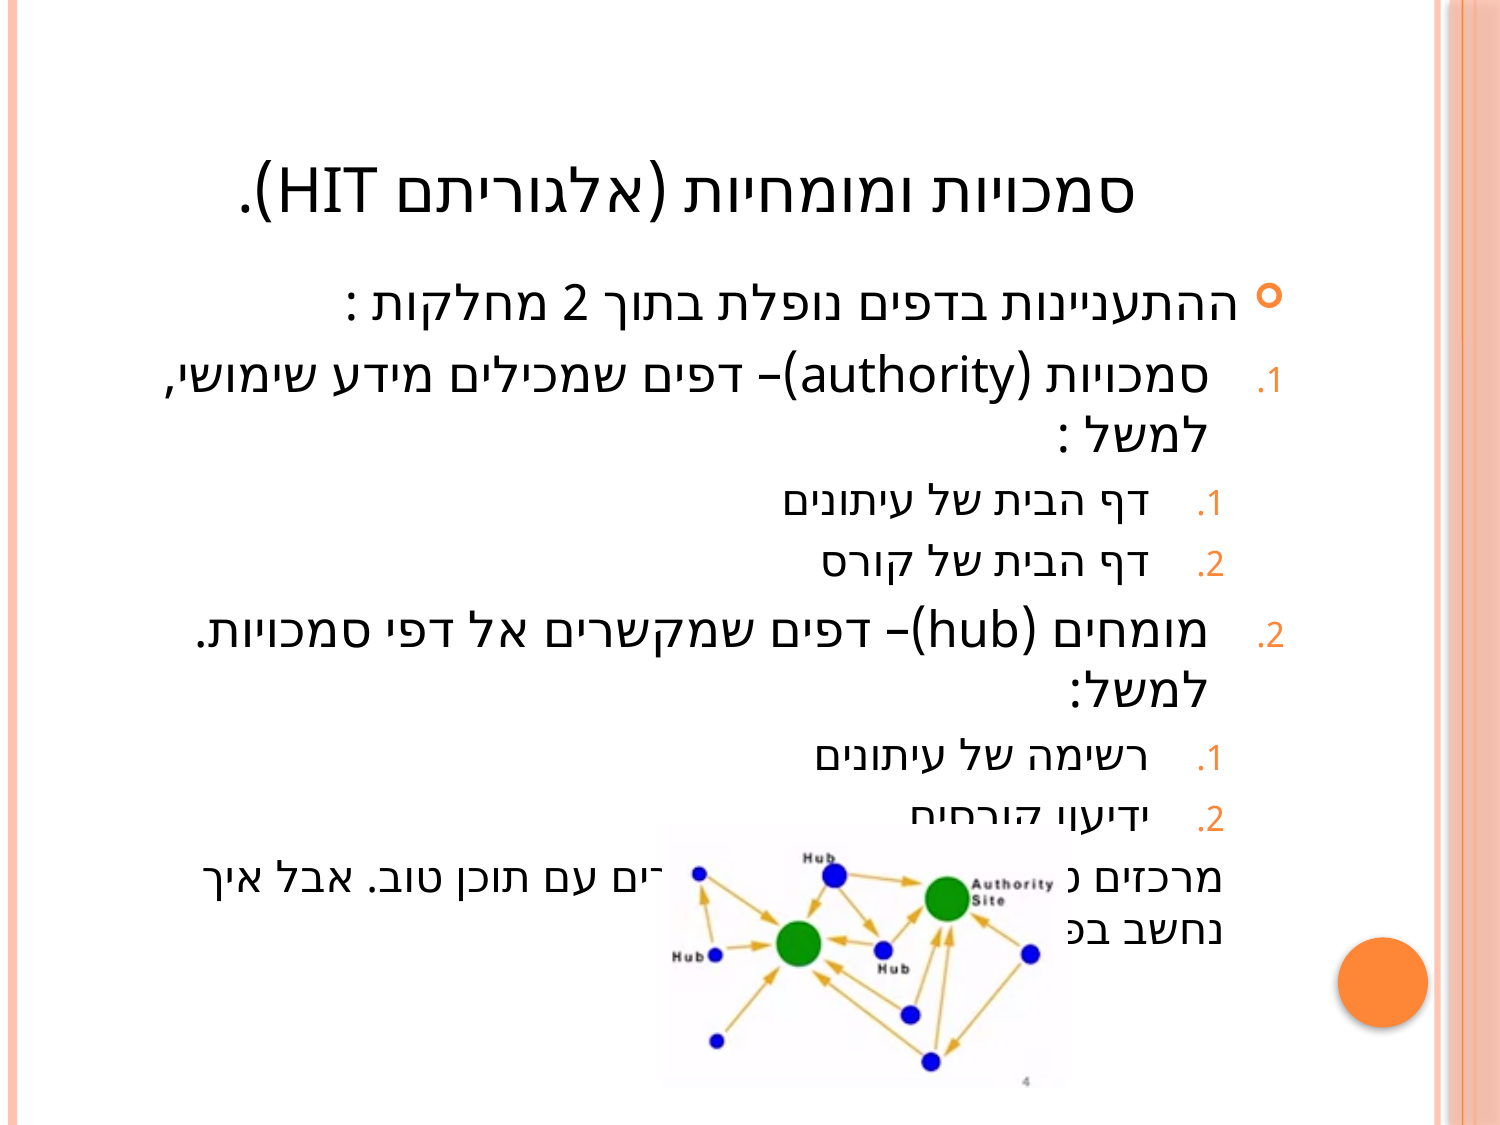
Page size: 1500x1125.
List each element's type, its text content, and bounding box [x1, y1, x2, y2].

list ההתעניינות בדפים נופלת בתוך 2 מחלקות : סמכויות (authority)– דפים שמכילים מידע שימושי, למשל : דף הבית של עיתונים דף הבית של קורס מומחים (hub)– דפים שמקשרים אל דפי סמכויות. למשל: רשימה של עיתונים ידיעון קורסים מרכזים טובים מצביעים אל אתרים עם תוכן טוב. אבל איך נחשב בפועל את הציונים? [75, 262, 1300, 1062]
picture [661, 824, 1068, 1088]
title סמכויות ומומחיות (אלגוריתם HIT). [75, 45, 1300, 233]
